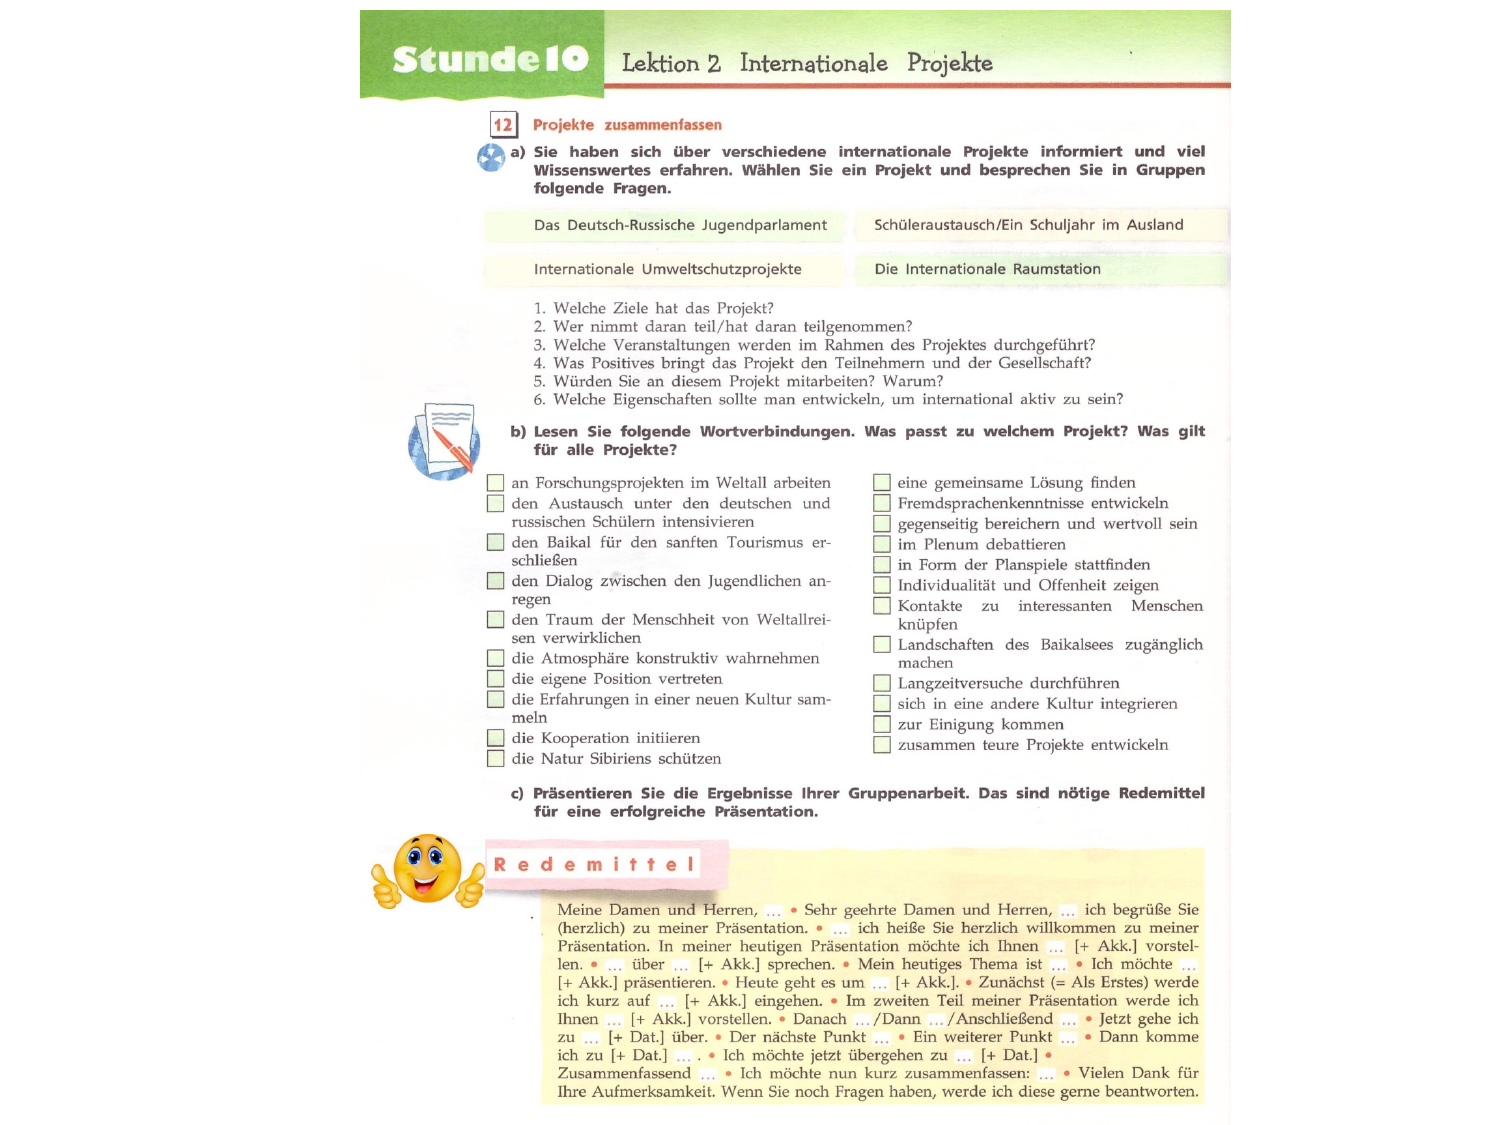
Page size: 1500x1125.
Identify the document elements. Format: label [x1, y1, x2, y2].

picture [359, 10, 1233, 1125]
